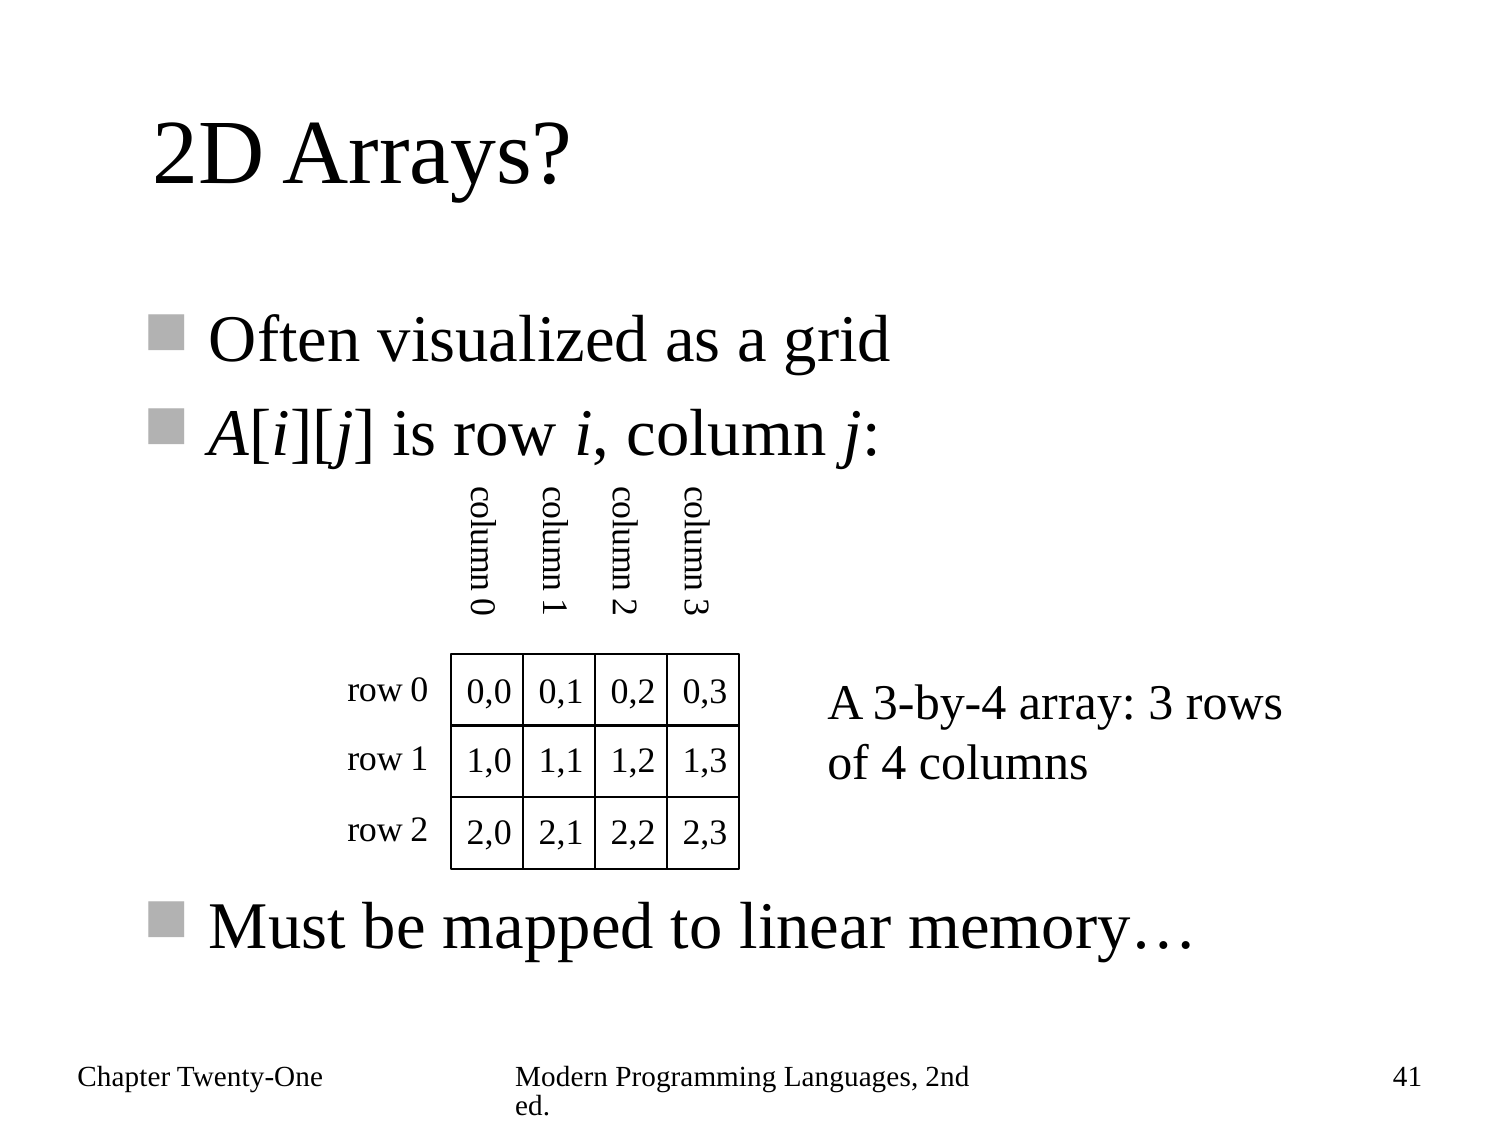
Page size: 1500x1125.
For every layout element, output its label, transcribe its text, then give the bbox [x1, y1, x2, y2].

list Often visualized as a grid A[i][j] is row i, column j: Must be mapped to linear memory… [137, 287, 1413, 1013]
slide_number Chapter Twenty-One [62, 1036, 401, 1113]
text_box A 3-by-4 array: 3 rows of 4 columns [812, 662, 1313, 798]
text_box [324, 474, 751, 876]
slide_number 41 [1124, 1036, 1438, 1113]
title 2D Arrays? [137, 56, 1413, 238]
footer Modern Programming Languages, 2nd ed. [499, 1036, 1001, 1113]
